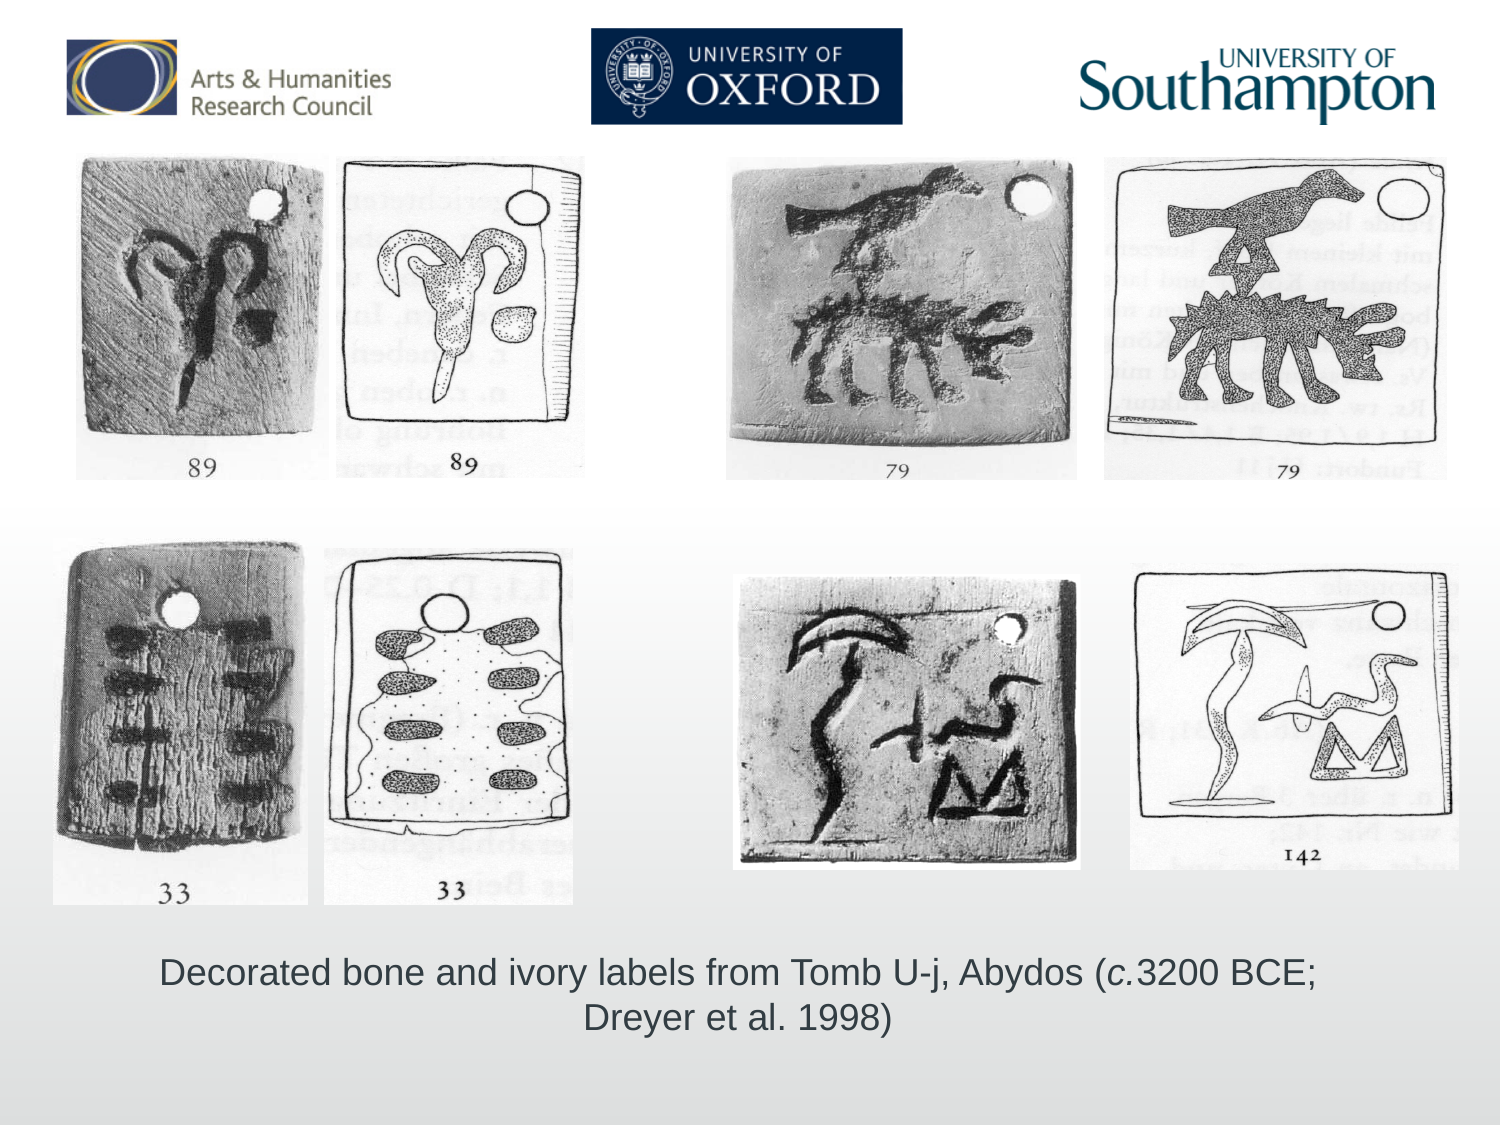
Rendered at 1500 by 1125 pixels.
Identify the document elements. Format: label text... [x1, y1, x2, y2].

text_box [324, 548, 573, 906]
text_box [52, 538, 308, 906]
picture [590, 27, 904, 126]
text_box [726, 156, 1077, 480]
picture [41, 19, 396, 138]
text_box Decorated bone and ivory labels from Tomb U-j, Abydos (c.3200 BCE; Dreyer et al. 1998) [88, 940, 1388, 1046]
picture [732, 574, 1081, 870]
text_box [1130, 562, 1459, 870]
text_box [336, 155, 585, 478]
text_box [76, 153, 330, 481]
picture [1080, 48, 1436, 125]
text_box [1104, 156, 1448, 480]
